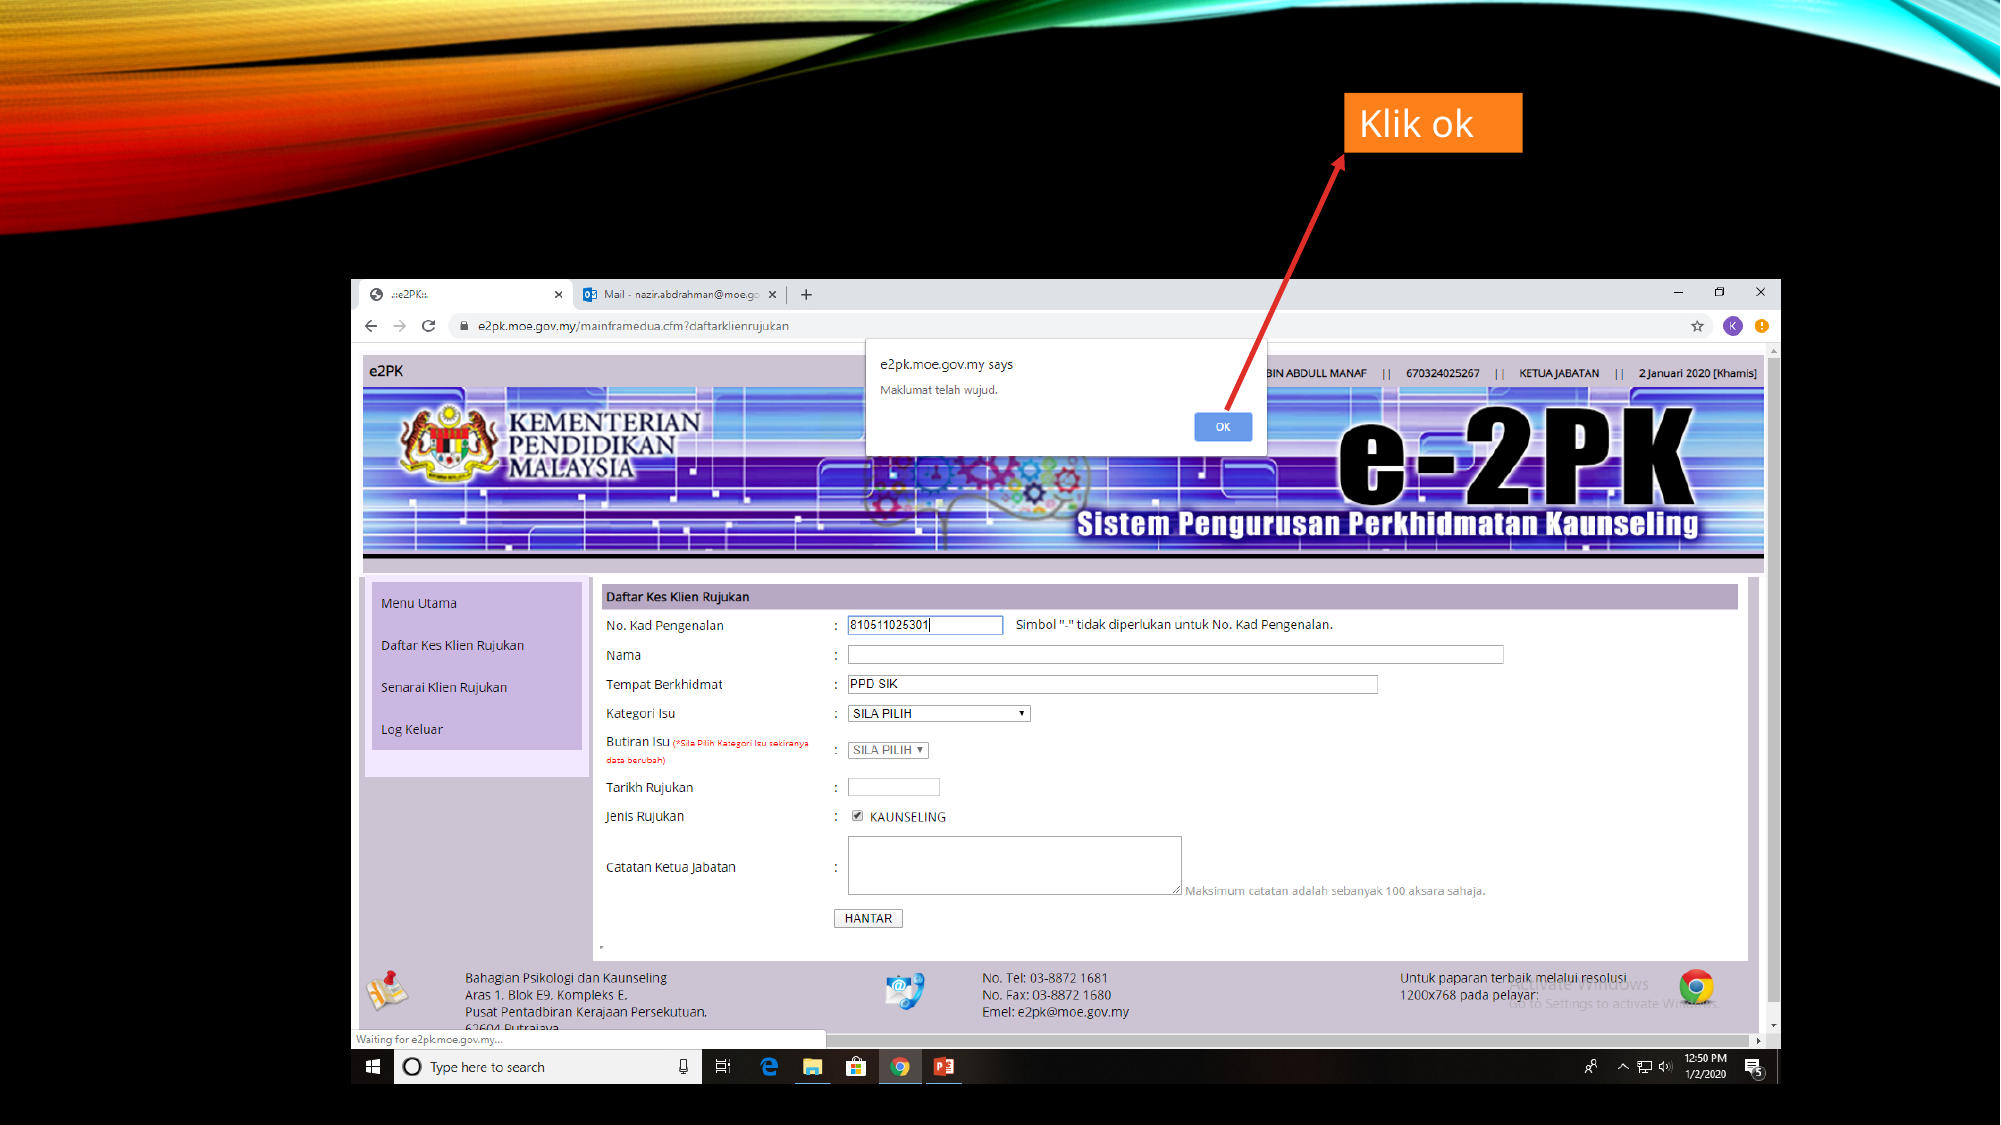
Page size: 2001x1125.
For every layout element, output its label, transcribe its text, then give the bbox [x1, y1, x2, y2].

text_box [1226, 153, 1345, 411]
picture [351, 279, 1782, 1085]
picture [0, 0, 2000, 237]
text_box Klik ok [1344, 92, 1523, 153]
